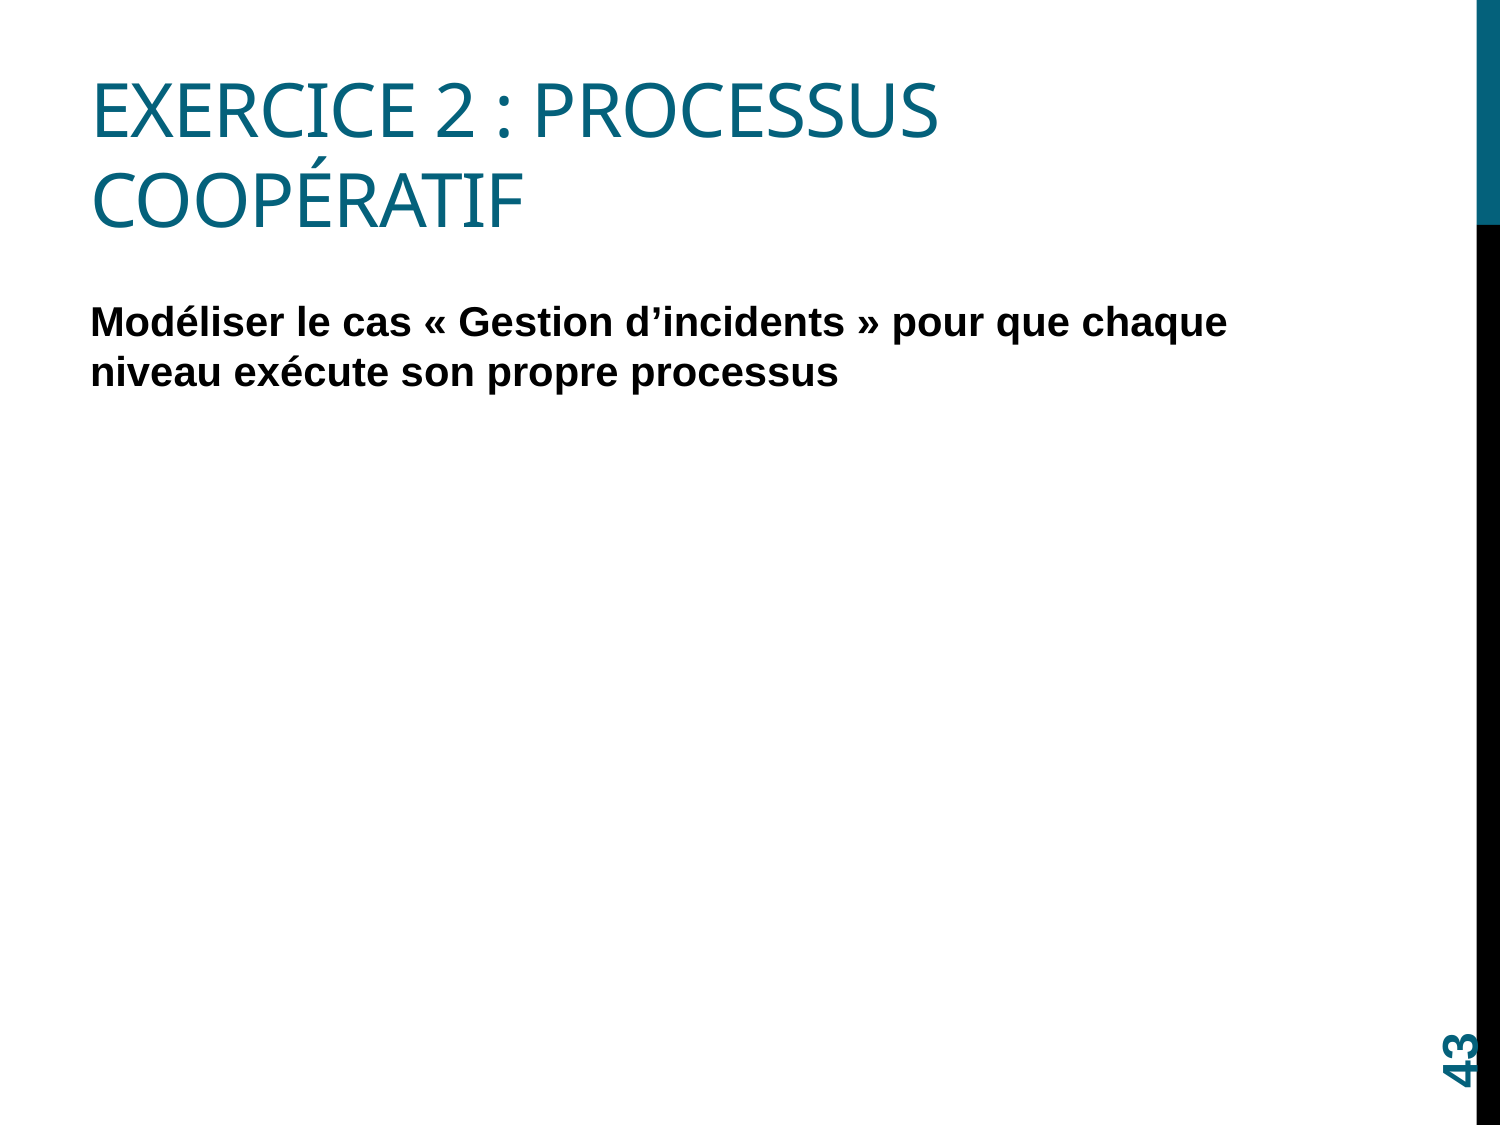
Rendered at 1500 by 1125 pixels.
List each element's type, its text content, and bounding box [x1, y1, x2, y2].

slide_number 43 [1427, 887, 1488, 1104]
title Exercice 2 : processus coopératif [75, 25, 1128, 250]
list Modéliser le cas « Gestion d’incidents » pour que chaque niveau exécute son propre processus [75, 287, 1325, 1005]
